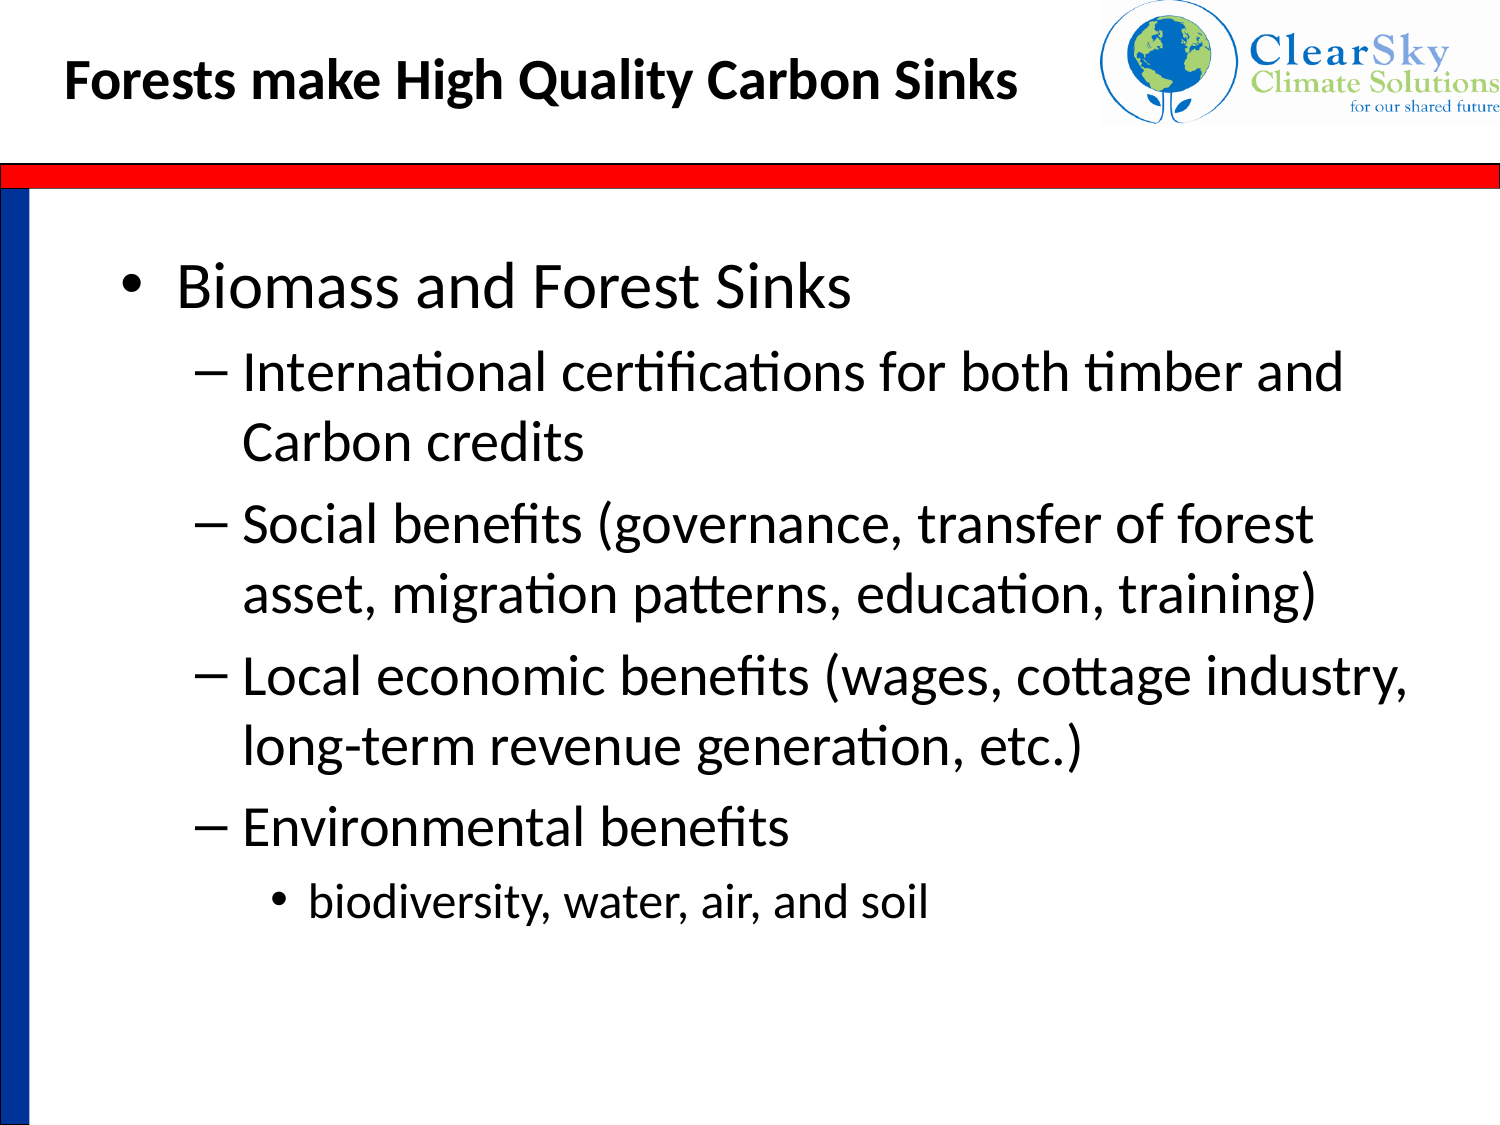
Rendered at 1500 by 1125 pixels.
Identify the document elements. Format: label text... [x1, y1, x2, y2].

title Forests make High Quality Carbon Sinks [0, 34, 1085, 118]
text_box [0, 163, 1500, 1125]
picture [1099, 0, 1500, 125]
